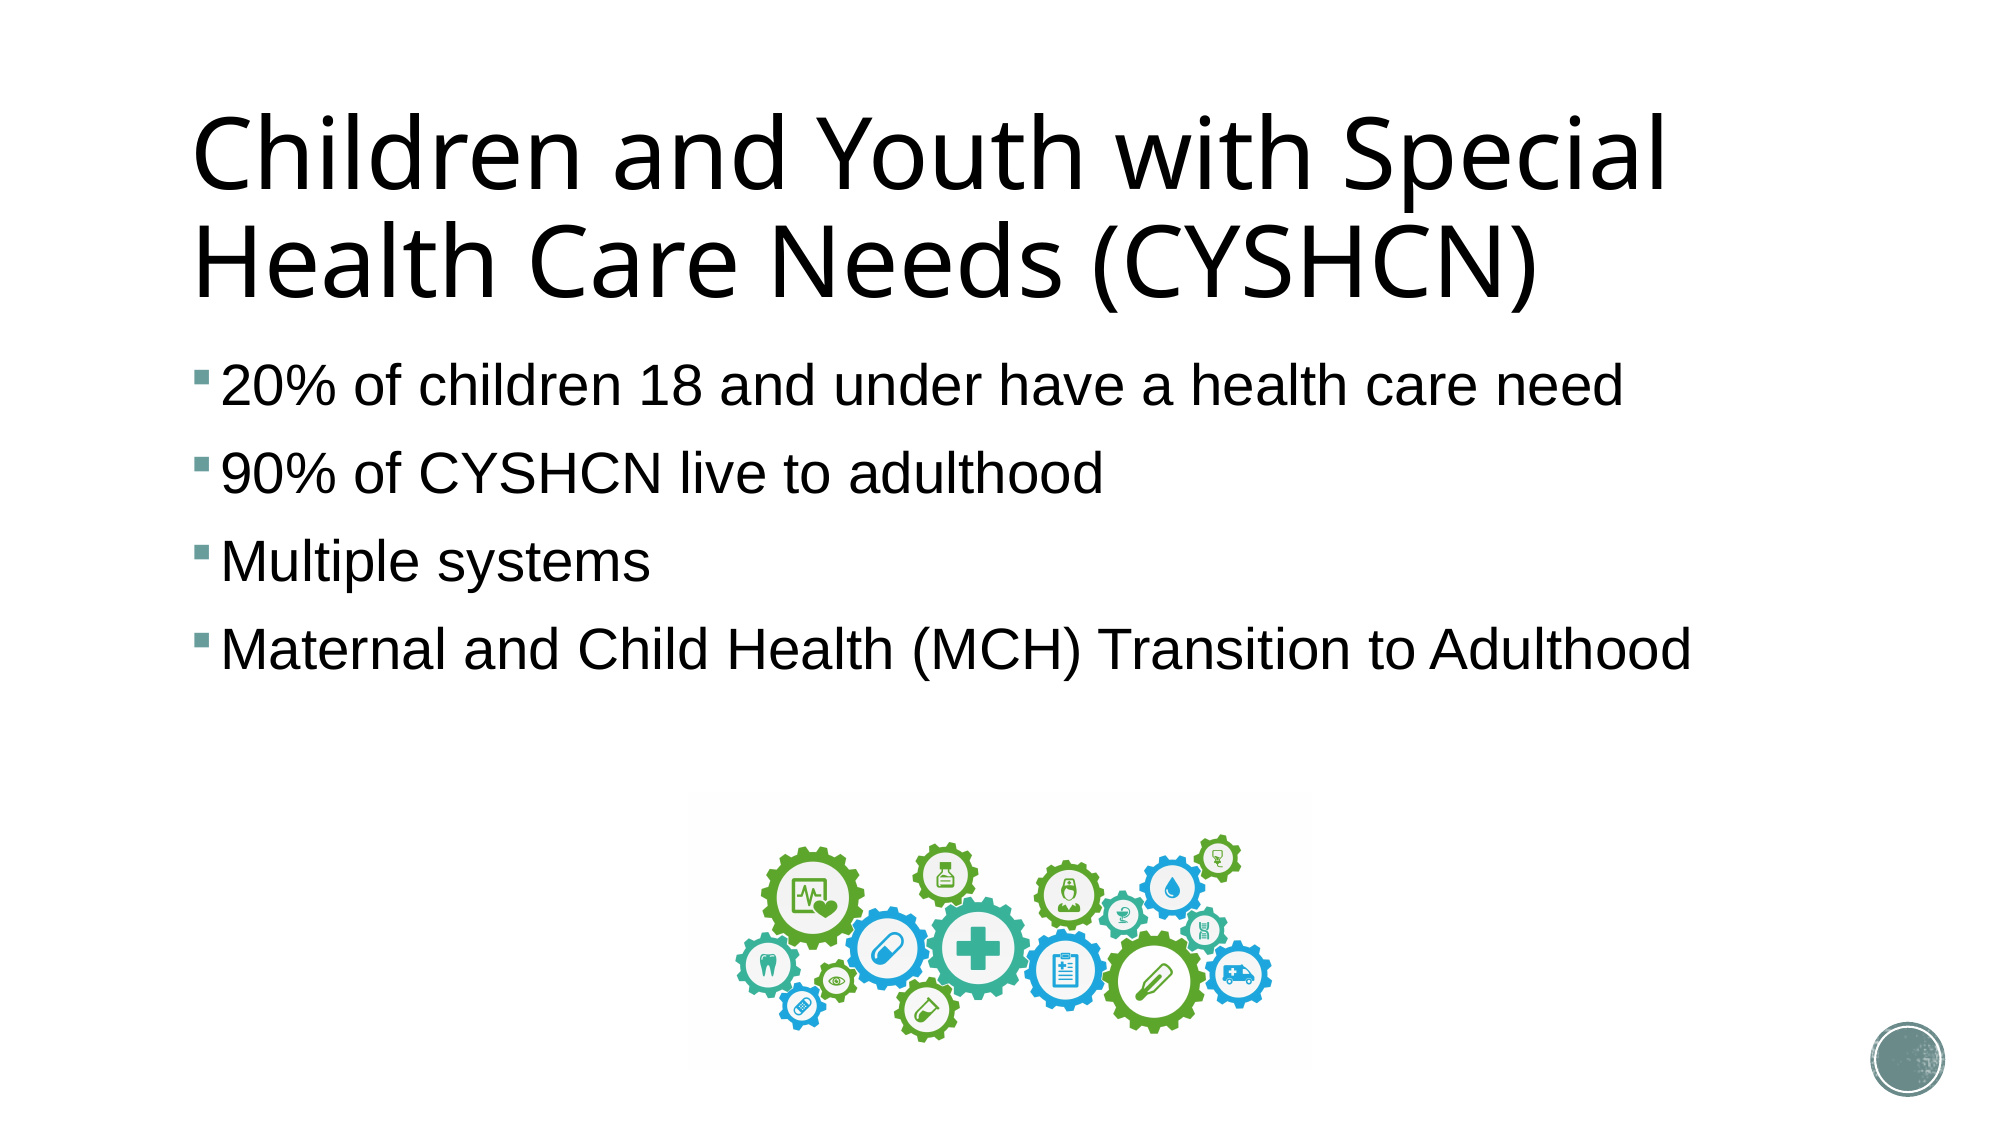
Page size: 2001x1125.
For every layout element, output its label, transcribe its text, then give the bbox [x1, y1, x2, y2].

title Children and Youth with Special Health Care Needs (CYSHCN) [175, 79, 1826, 344]
picture [688, 792, 1312, 1070]
list 20% of children 18 and under have a health care need 90% of CYSHCN live to adulthood Multiple systems Maternal and Child Health (MCH) Transition to Adulthood [175, 348, 1826, 1013]
